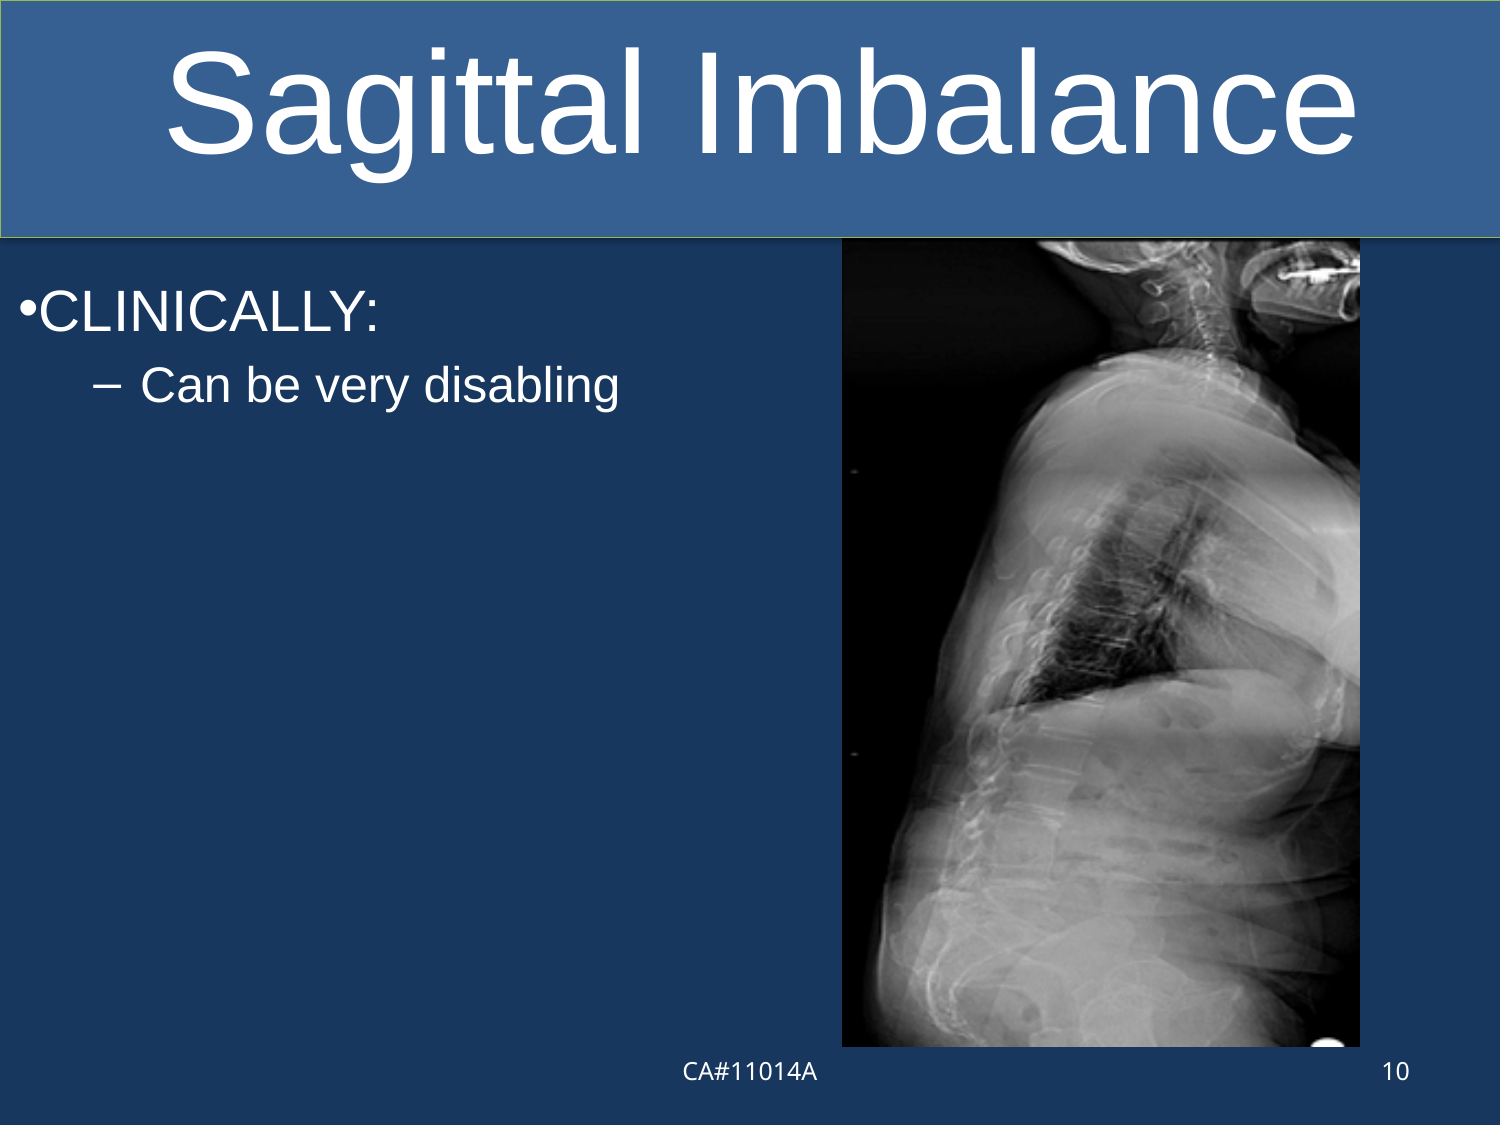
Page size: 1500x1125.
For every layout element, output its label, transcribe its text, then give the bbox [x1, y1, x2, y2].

list CLINICALLY: Can be very disabling [3, 264, 810, 1016]
text_box Sagittal Imbalance [0, 0, 1500, 238]
slide_number 10 [1074, 1042, 1425, 1103]
footer CA#11014A [512, 1042, 988, 1103]
picture [842, 238, 1361, 1048]
